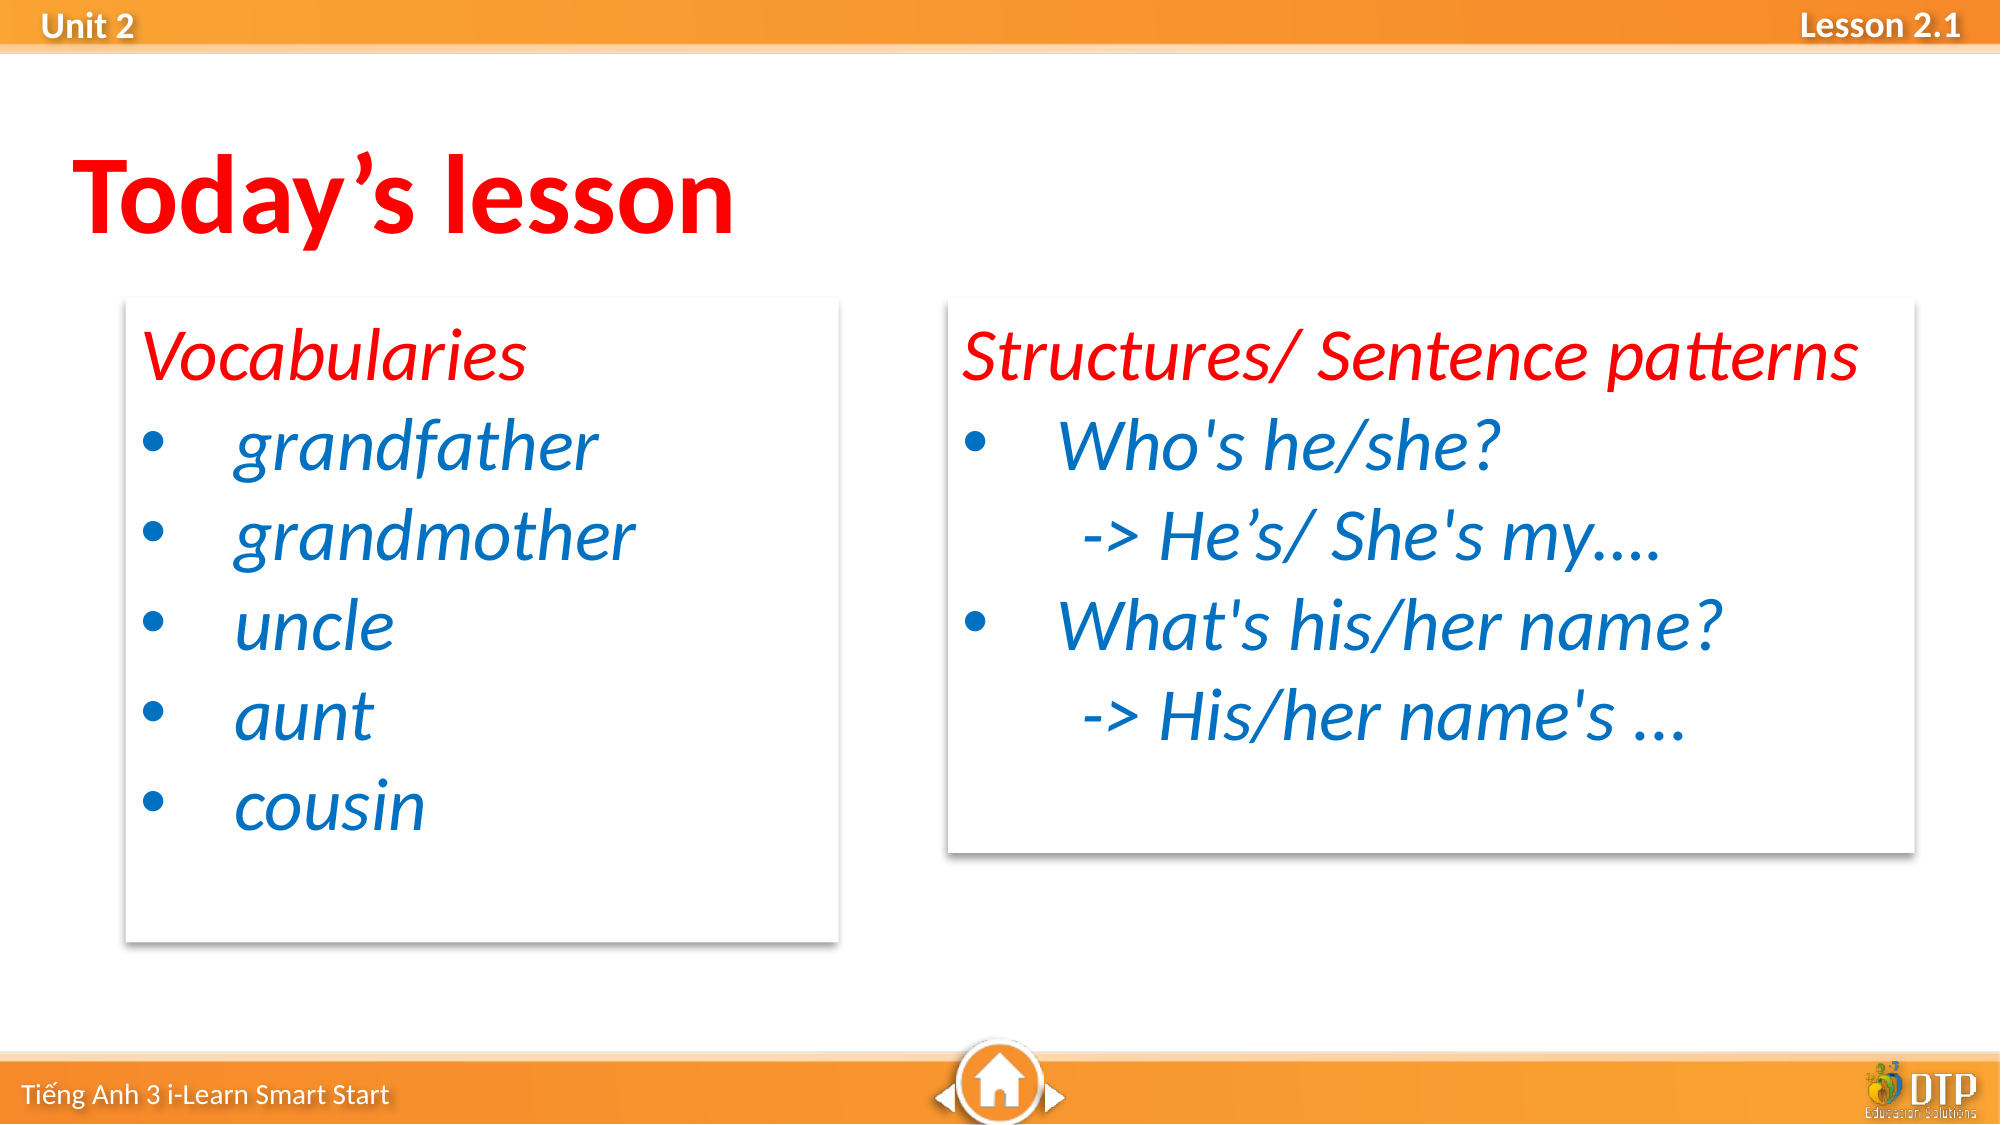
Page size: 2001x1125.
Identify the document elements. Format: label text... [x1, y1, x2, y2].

text_box Vocabularies grandfather grandmother uncle aunt cousin [125, 297, 839, 943]
picture [0, 0, 2000, 1125]
text_box Today’s lesson [57, 113, 753, 264]
text_box Structures/ Sentence patterns Who's he/she? -> He’s/ She's my…. What's his/her name? -> His/her name's ... [948, 298, 1915, 853]
